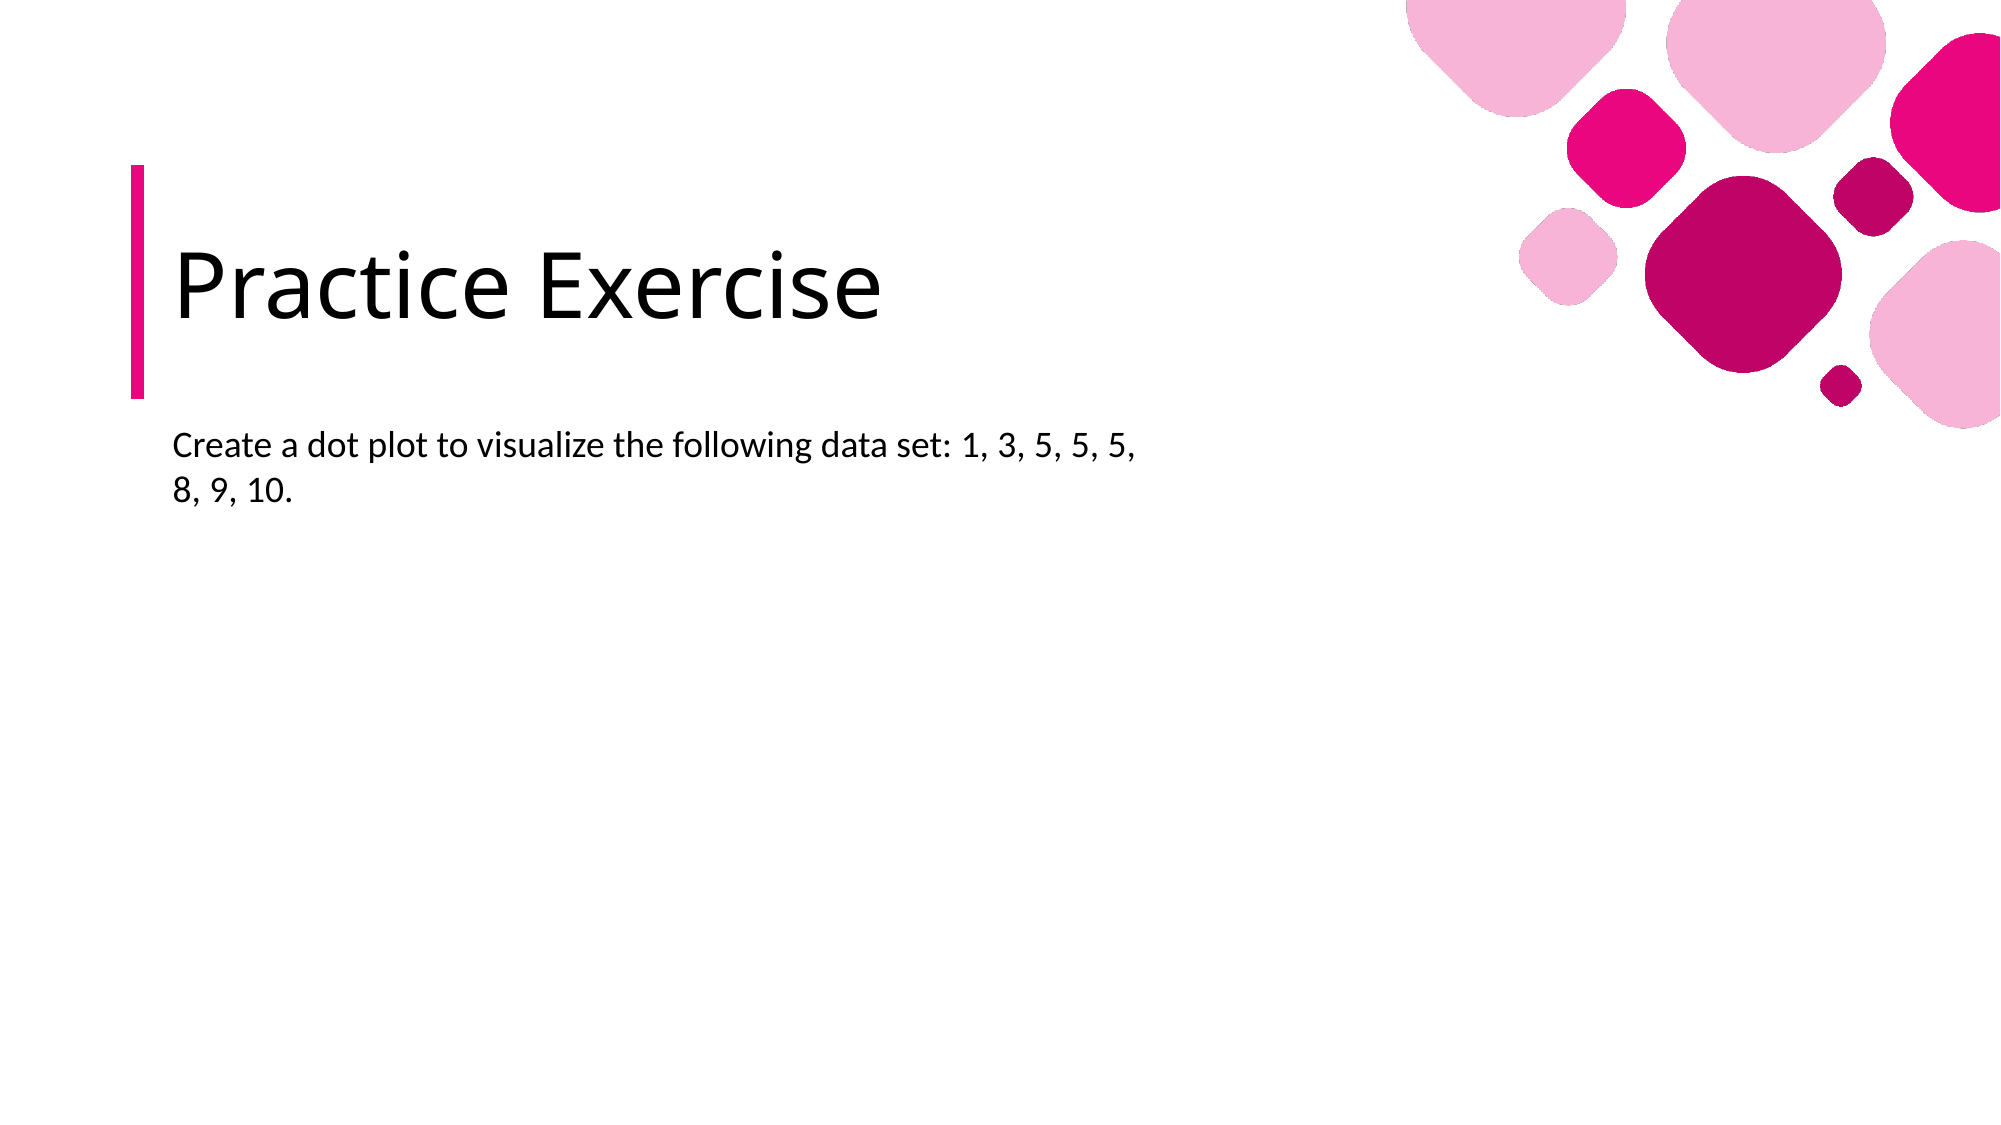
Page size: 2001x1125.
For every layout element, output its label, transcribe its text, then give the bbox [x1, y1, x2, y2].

picture [1398, 0, 2001, 435]
title Practice Exercise [157, 165, 964, 399]
list Create a dot plot to visualize the following data set: 1, 3, 5, 5, 5, 8, 9, 10. [157, 412, 1156, 675]
